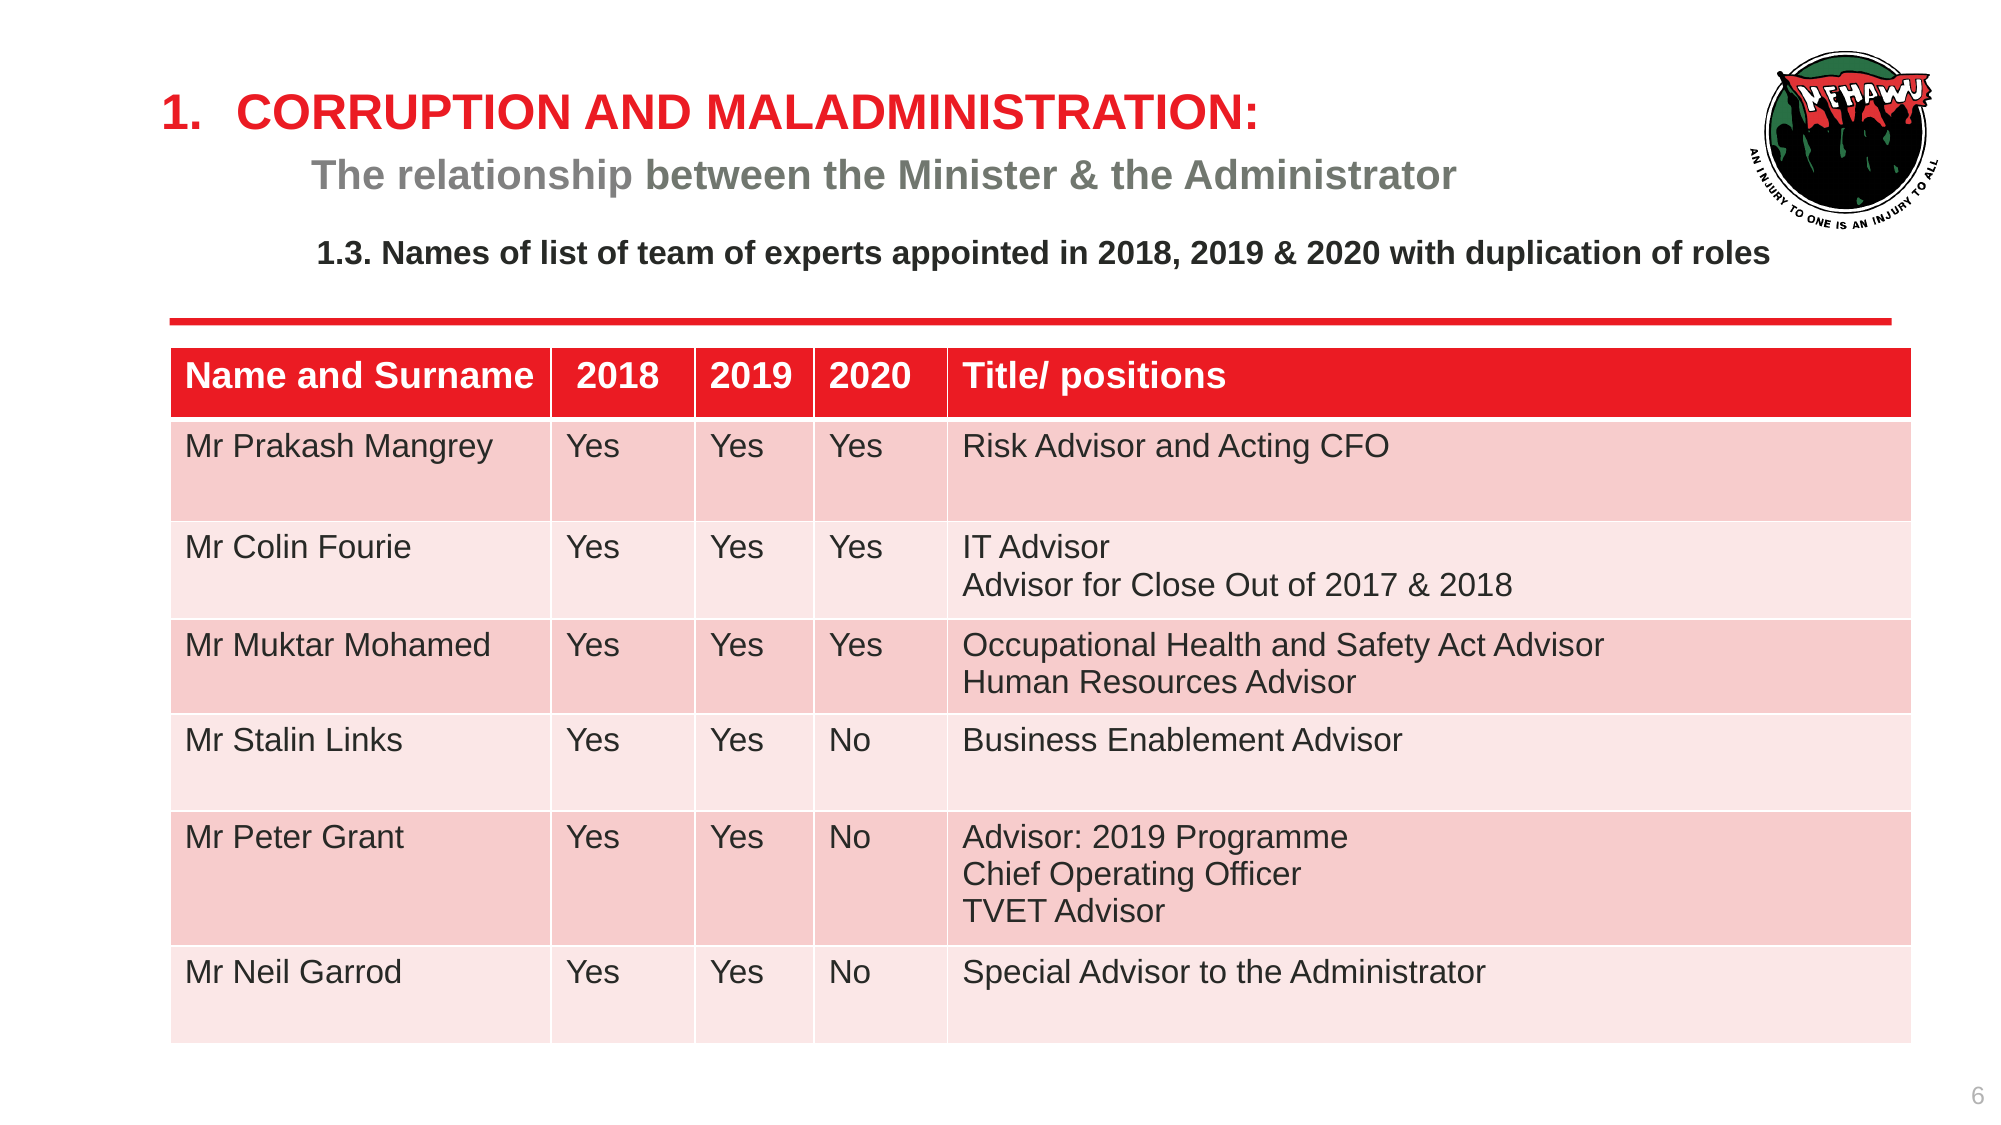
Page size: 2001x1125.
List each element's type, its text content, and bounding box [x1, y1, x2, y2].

table_cell Mr Stalin Links [171, 715, 550, 810]
picture [1746, 47, 1942, 233]
table_cell Yes [815, 620, 947, 713]
table_cell Advisor: 2019 Programme Chief Operating Officer TVET Advisor [948, 812, 1911, 945]
table_cell Yes [696, 812, 813, 945]
table_cell Yes [552, 620, 694, 713]
text_box CORRUPTION AND MALADMINISTRATION: The relationship between the Minister & the Administrator [146, 71, 1703, 207]
table_cell Yes [552, 715, 694, 810]
table_cell Yes [815, 422, 947, 521]
table_cell Risk Advisor and Acting CFO [948, 422, 1911, 521]
table_cell Yes [552, 522, 694, 618]
table_cell Yes [696, 715, 813, 810]
table_cell IT Advisor Advisor for Close Out of 2017 & 2018 [948, 522, 1911, 618]
table_cell Mr Muktar Mohamed [171, 620, 550, 713]
table_cell Yes [552, 812, 694, 945]
table_cell Yes [696, 422, 813, 521]
table_header Title/ positions [948, 348, 1911, 417]
table_cell Mr Prakash Mangrey [171, 422, 550, 521]
table_cell No [815, 812, 947, 945]
table_cell Special Advisor to the Administrator [948, 947, 1911, 1043]
slide_number 6 [1550, 1065, 2000, 1125]
table_cell Business Enablement Advisor [948, 715, 1911, 810]
table_cell Yes [696, 620, 813, 713]
table_header 2020 [815, 348, 947, 417]
table_cell Yes [552, 947, 694, 1043]
table_header Name and Surname [171, 348, 550, 417]
table_cell Yes [696, 522, 813, 618]
table_cell Yes [552, 422, 694, 521]
table_cell Mr Neil Garrod [171, 947, 550, 1043]
table_header 2019 [696, 348, 813, 417]
table_cell Yes [696, 947, 813, 1043]
table_cell No [815, 947, 947, 1043]
table_cell Yes [815, 522, 947, 618]
table_cell No [815, 715, 947, 810]
table_header 2018 [552, 348, 694, 417]
text_box [169, 317, 1893, 326]
table_cell Mr Peter Grant [171, 812, 550, 945]
table_cell Mr Colin Fourie [171, 522, 550, 618]
table_cell Occupational Health and Safety Act Advisor Human Resources Advisor [948, 620, 1911, 713]
text_box 1.3. Names of list of team of experts appointed in 2018, 2019 & 2020 with duplication of roles [272, 195, 1912, 319]
